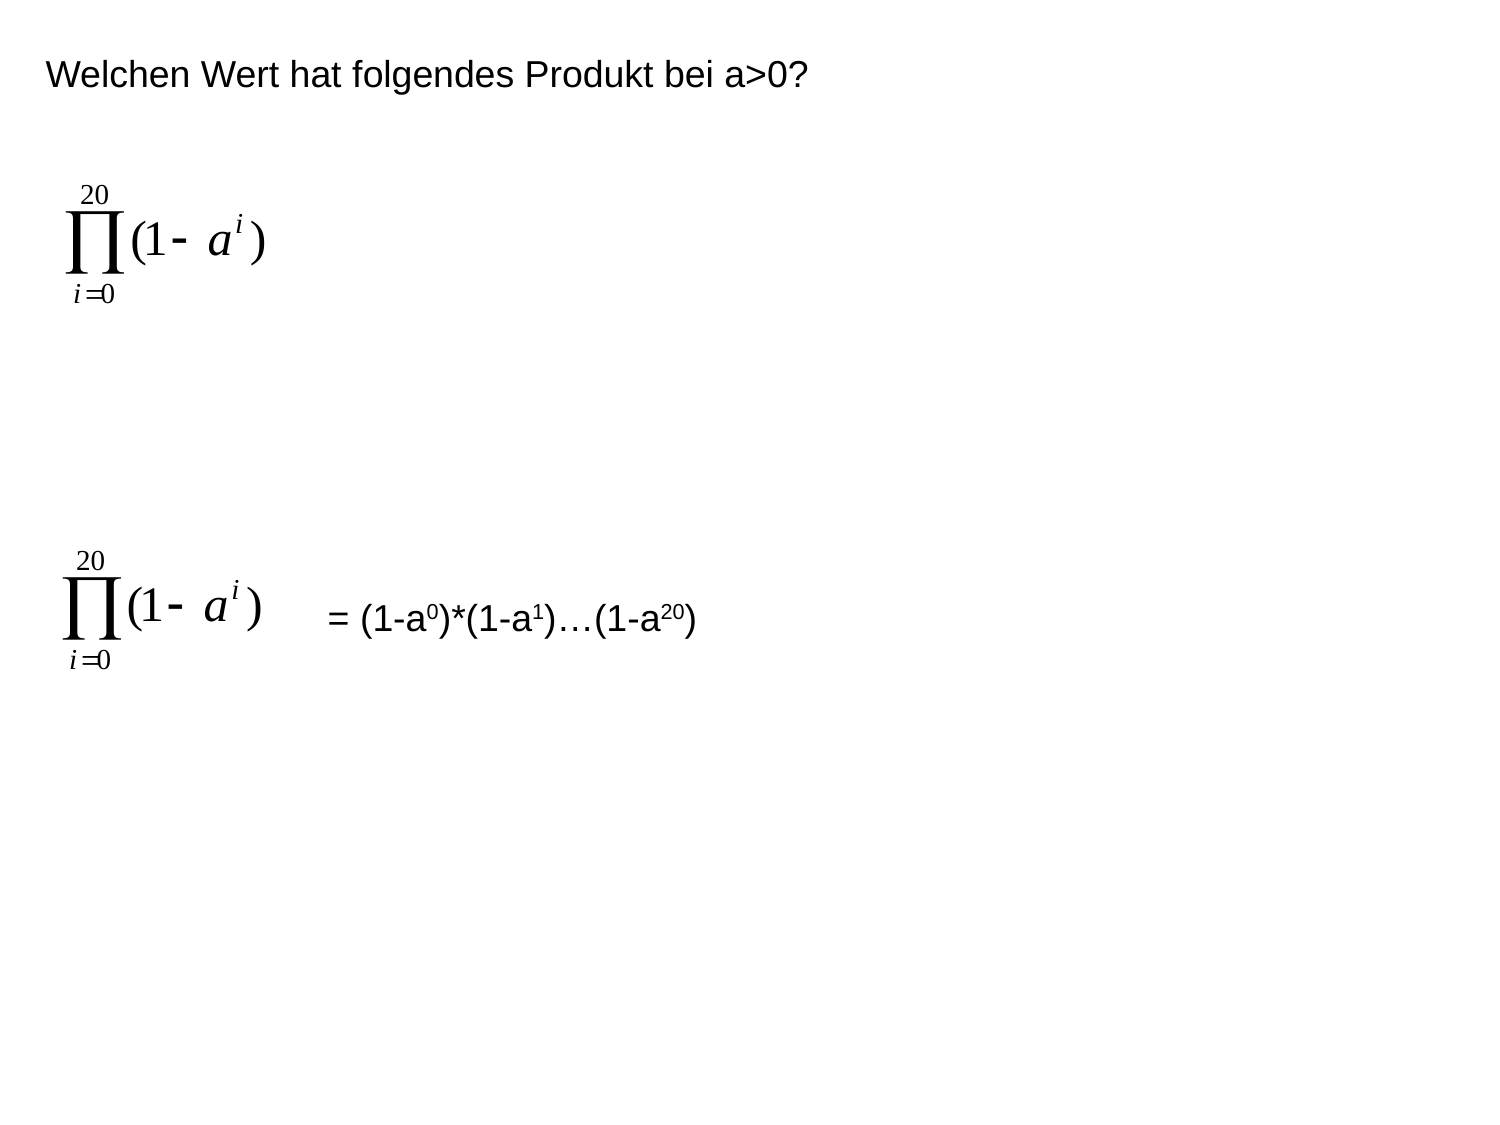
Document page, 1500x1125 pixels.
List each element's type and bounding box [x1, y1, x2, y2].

text_box [56, 172, 274, 314]
text_box [312, 586, 1081, 646]
text_box [30, 42, 824, 103]
text_box [52, 538, 270, 680]
